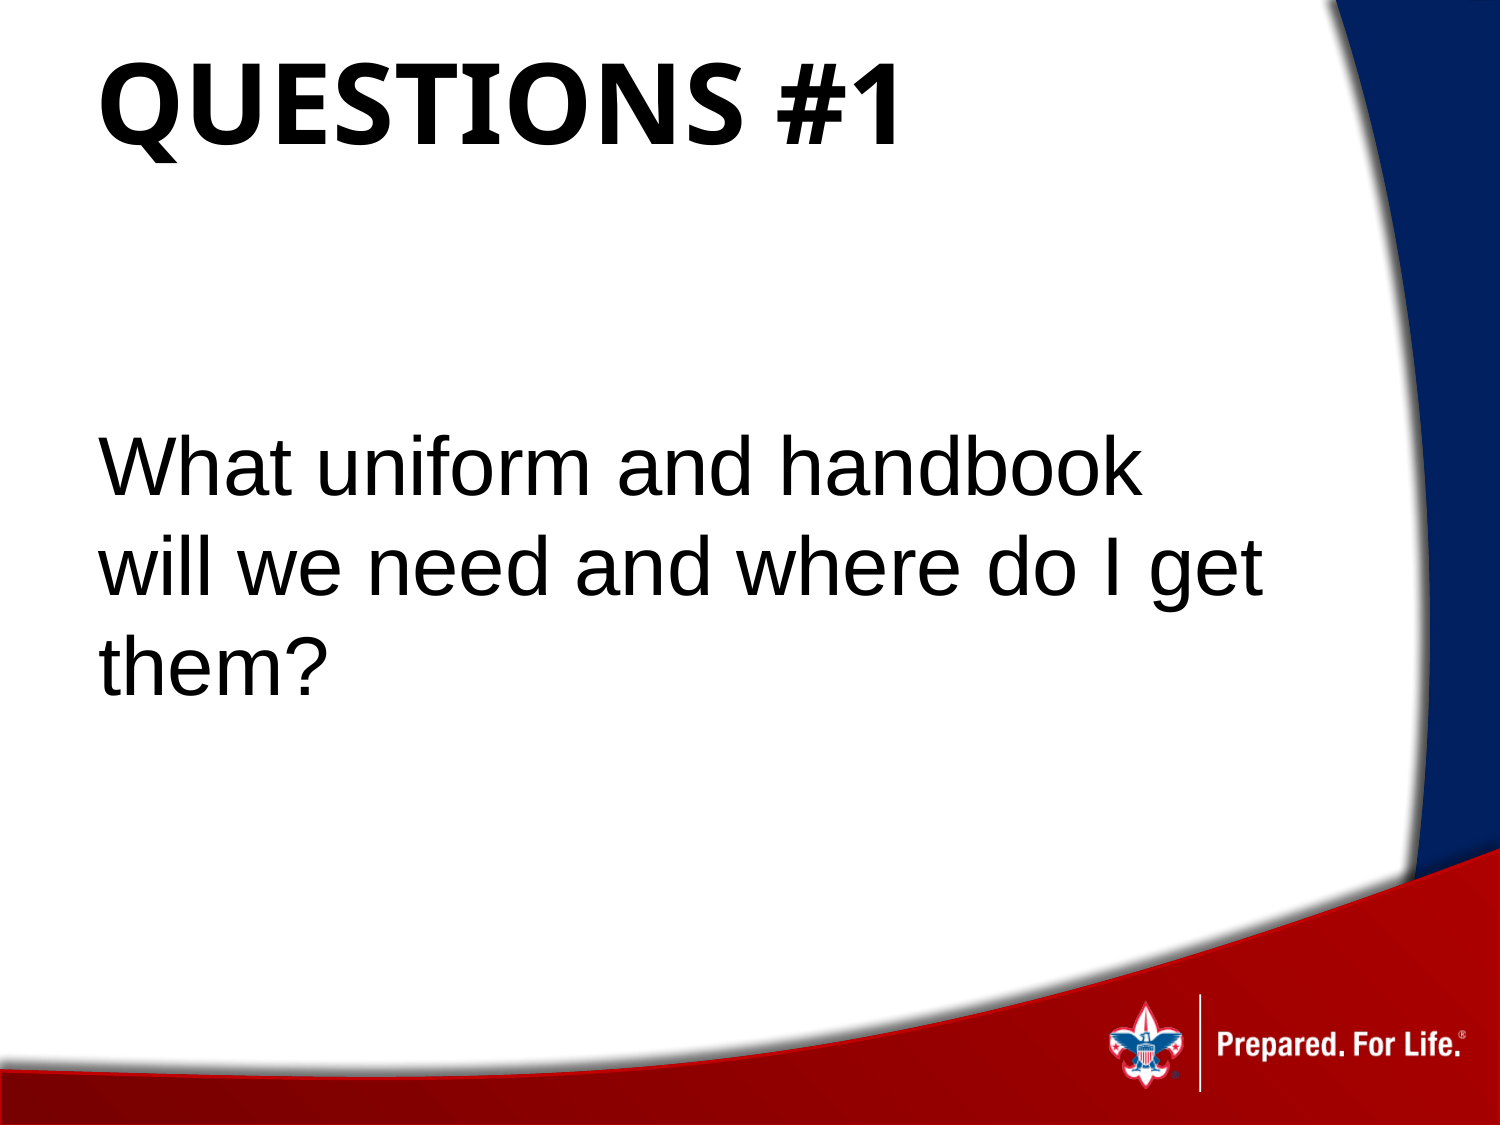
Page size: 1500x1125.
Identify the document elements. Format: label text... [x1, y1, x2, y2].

subtitle What uniform and handbook will we need and where do I get them? [83, 387, 1288, 713]
title Questions #1 [87, 24, 1151, 387]
